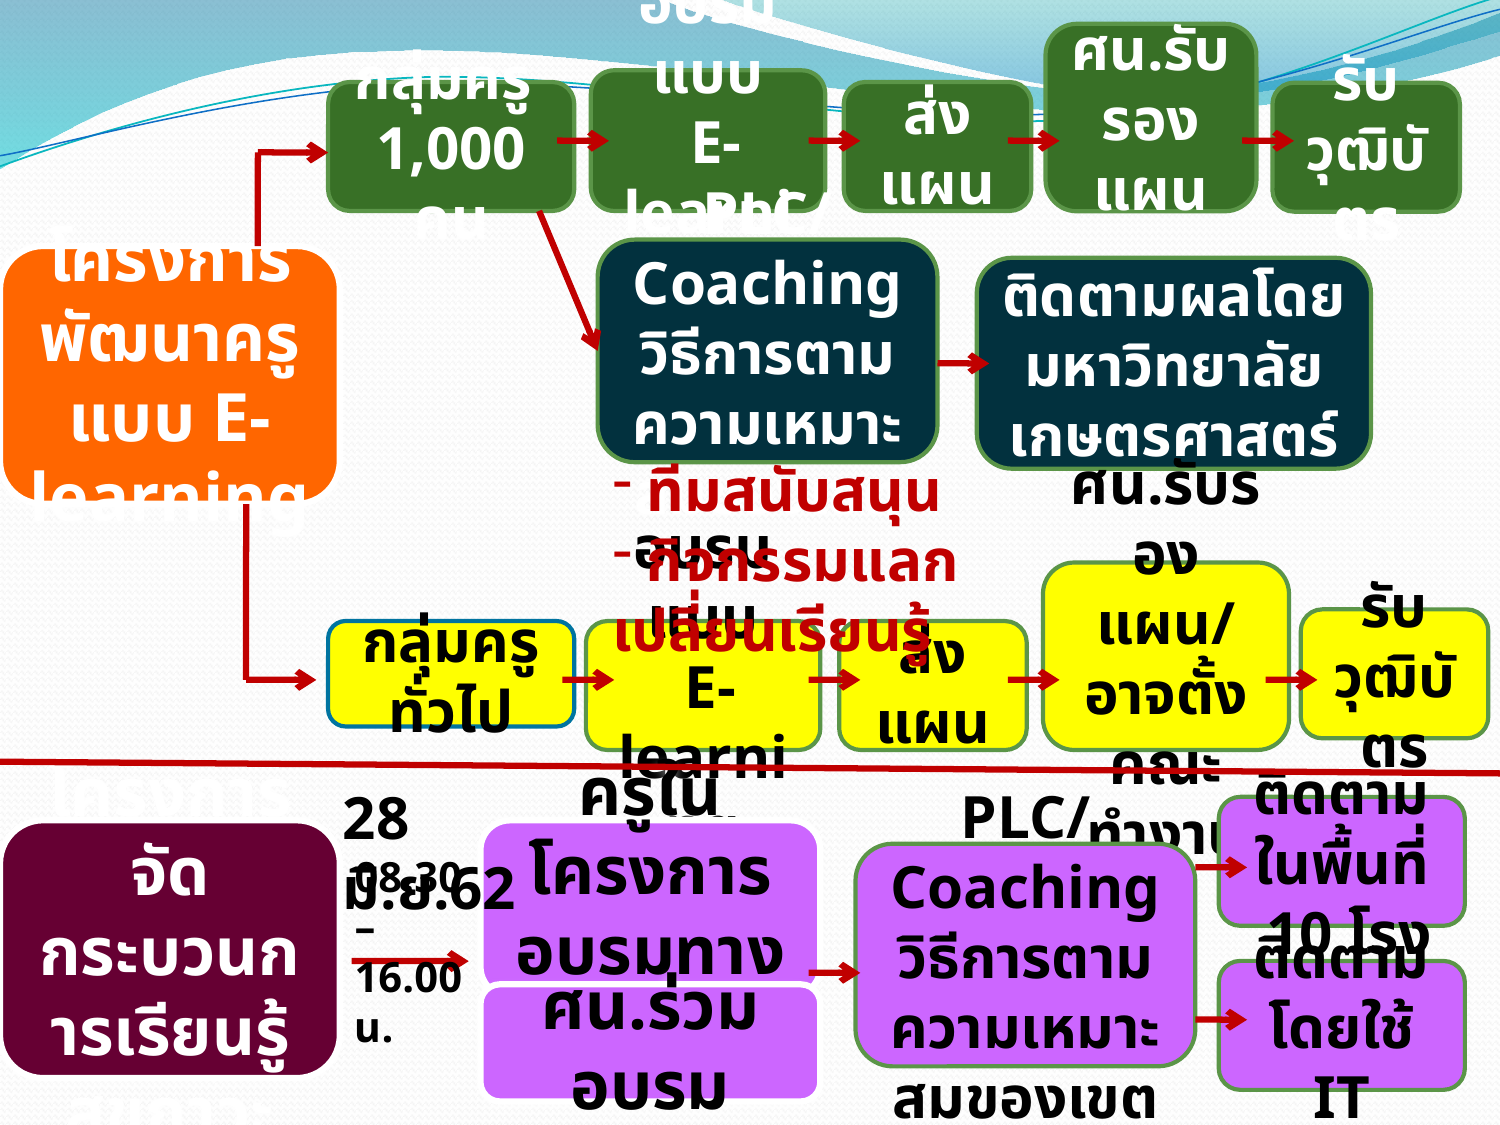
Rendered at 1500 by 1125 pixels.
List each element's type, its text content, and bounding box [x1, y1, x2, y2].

text_box ส่งแผน [841, 79, 1034, 214]
text_box ศน.รับรองแผน/อาจตั้งคณะทำงาน [1040, 560, 1292, 753]
text_box รับวุฒิบัตร [1298, 607, 1491, 741]
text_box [498, 251, 639, 311]
text_box ศน.รับรองแผน [1043, 21, 1259, 214]
text_box PLC/Coaching วิธีการตามความเหมาะสมของเขต [595, 237, 940, 445]
text_box อบรมแบบ E-learning [583, 670, 823, 753]
text_box ทีมสนับสนุน กิจกรรมแลกเปลี่ยนเรียนรู้ [597, 445, 1114, 670]
text_box อบรมแบบ E-learning [583, 621, 597, 676]
text_box กลุ่มครู 1,000 คน [325, 79, 577, 214]
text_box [0, 761, 1500, 1102]
text_box อบรมแบบ E-learning [588, 68, 828, 214]
text_box ติดตามผลโดย มหาวิทยาลัย เกษตรศาสตร์ [974, 255, 1374, 471]
text_box กลุ่มครูทั่วไป [325, 618, 577, 729]
text_box โครงการ พัฒนาครูแบบ E-learning [0, 242, 343, 507]
text_box รับวุฒิบัตร [1270, 80, 1463, 214]
text_box ส่งแผน [837, 670, 1029, 753]
